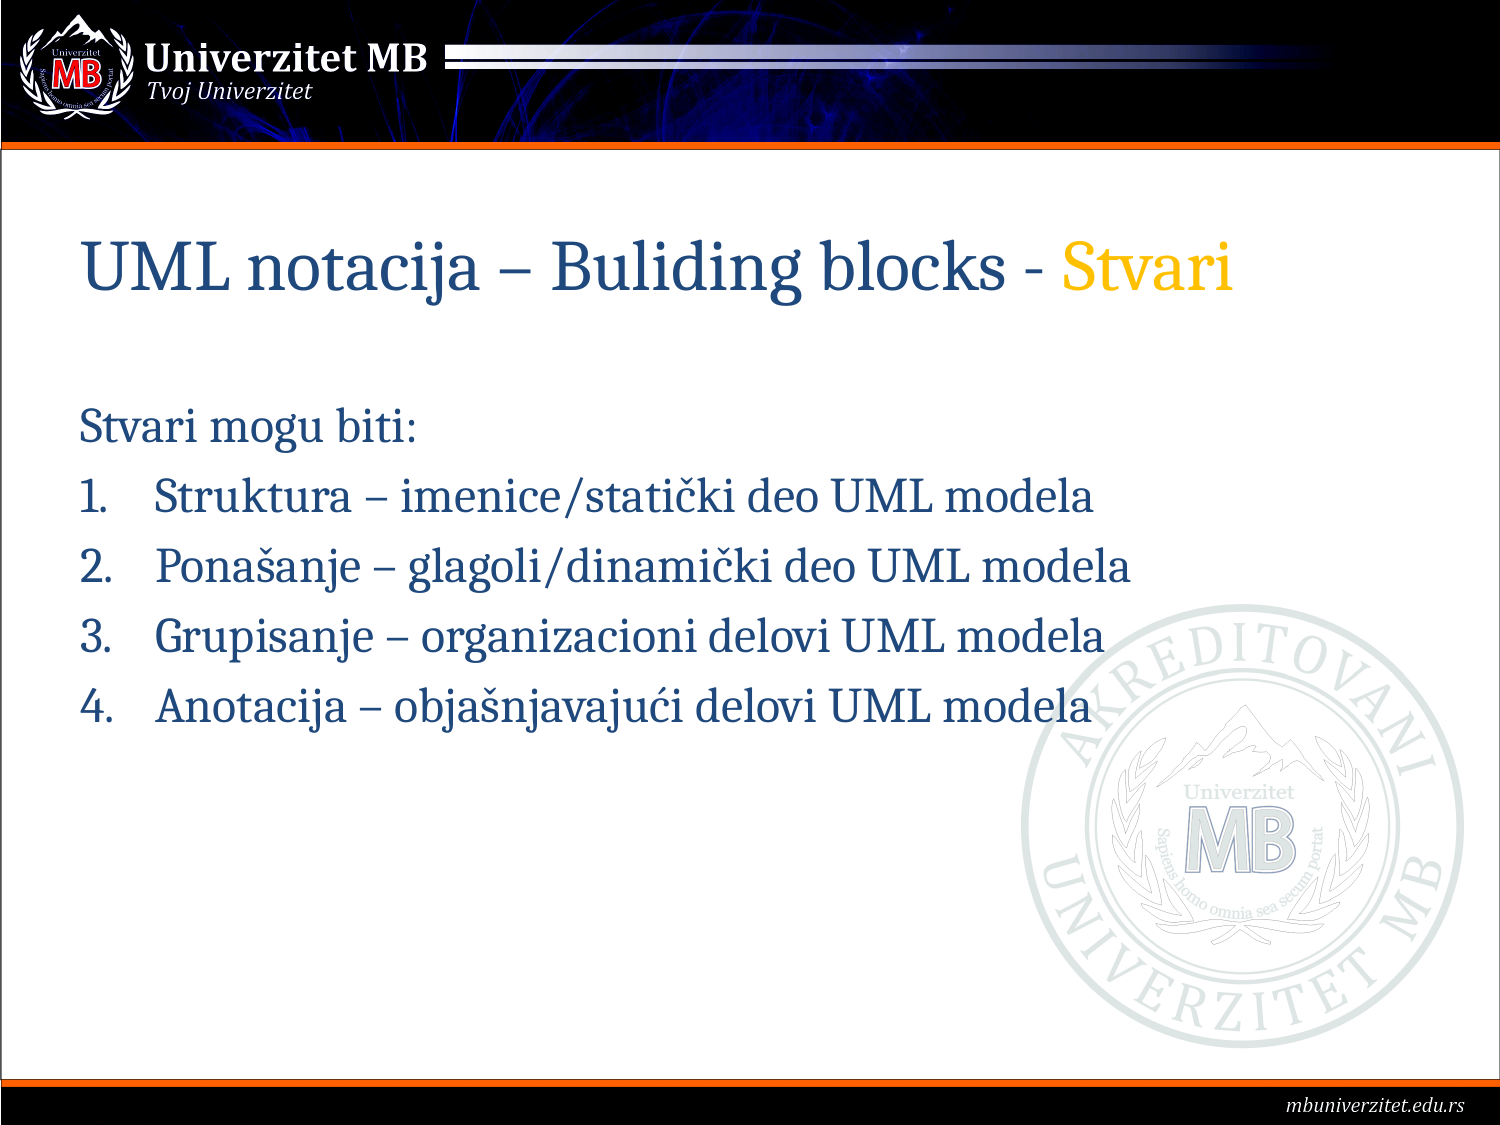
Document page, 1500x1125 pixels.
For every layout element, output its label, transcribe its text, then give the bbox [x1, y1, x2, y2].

picture [0, 0, 1500, 1125]
title UML notacija – Buliding blocks - Stvari [64, 184, 1329, 338]
subtitle Stvari mogu biti: Struktura – imenice/statički deo UML modela Ponašanje – glagoli/dinamički deo UML modela Grupisanje – organizacioni delovi UML modela Anotacija – objašnjavajući delovi UML modela [64, 385, 1436, 1035]
